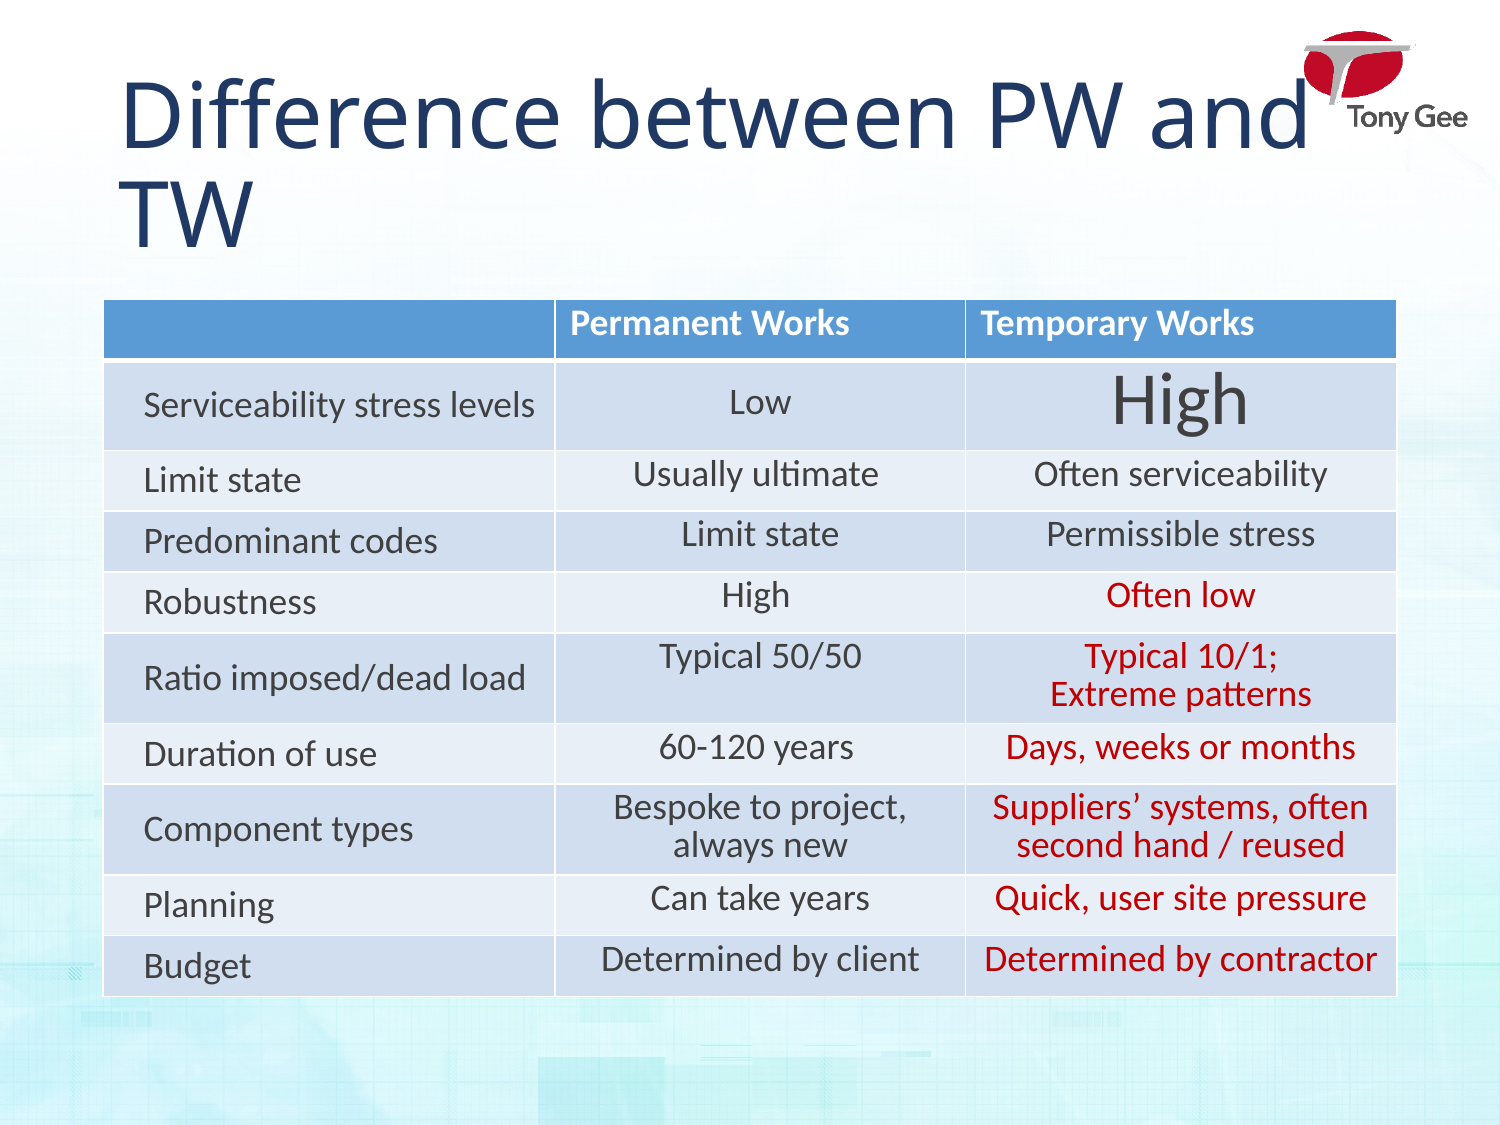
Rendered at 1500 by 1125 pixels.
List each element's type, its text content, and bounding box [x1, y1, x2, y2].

table_cell High [556, 573, 965, 632]
table_cell Quick, user site pressure [966, 876, 1396, 935]
table_cell Low [556, 363, 965, 450]
table_cell High [966, 363, 1396, 450]
table_header Permanent Works [556, 300, 965, 358]
table_cell Usually ultimate [556, 451, 965, 510]
table_cell Limit state [104, 451, 554, 510]
table_cell Duration of use [104, 724, 554, 783]
table_cell Often low [966, 573, 1396, 632]
picture [0, 30, 1500, 1125]
table_cell Budget [104, 936, 554, 996]
table_cell Suppliers’ systems, often second hand / reused [966, 785, 1396, 874]
table_header [104, 300, 554, 358]
table_cell Bespoke to project, always new [556, 785, 965, 874]
table_cell Often serviceability [966, 451, 1396, 510]
table_cell Determined by contractor [966, 936, 1396, 996]
title Difference between PW and TW [103, 59, 1337, 278]
table_cell Typical 10/1; Extreme patterns [966, 634, 1396, 723]
table_cell Component types [104, 785, 554, 874]
table_cell Ratio imposed/dead load [104, 634, 554, 723]
table_cell Permissible stress [966, 512, 1396, 571]
table_cell Planning [104, 876, 554, 935]
table_cell Days, weeks or months [966, 724, 1396, 783]
table_header Temporary Works [966, 300, 1396, 358]
table_cell 60-120 years [556, 724, 965, 783]
table_cell Can take years [556, 876, 965, 935]
table_cell Limit state [556, 512, 965, 571]
table_cell Robustness [104, 573, 554, 632]
table_cell Typical 50/50 [556, 634, 965, 723]
table_cell Predominant codes [104, 512, 554, 571]
table_cell Serviceability stress levels [104, 363, 554, 450]
table_cell Determined by client [556, 936, 965, 996]
